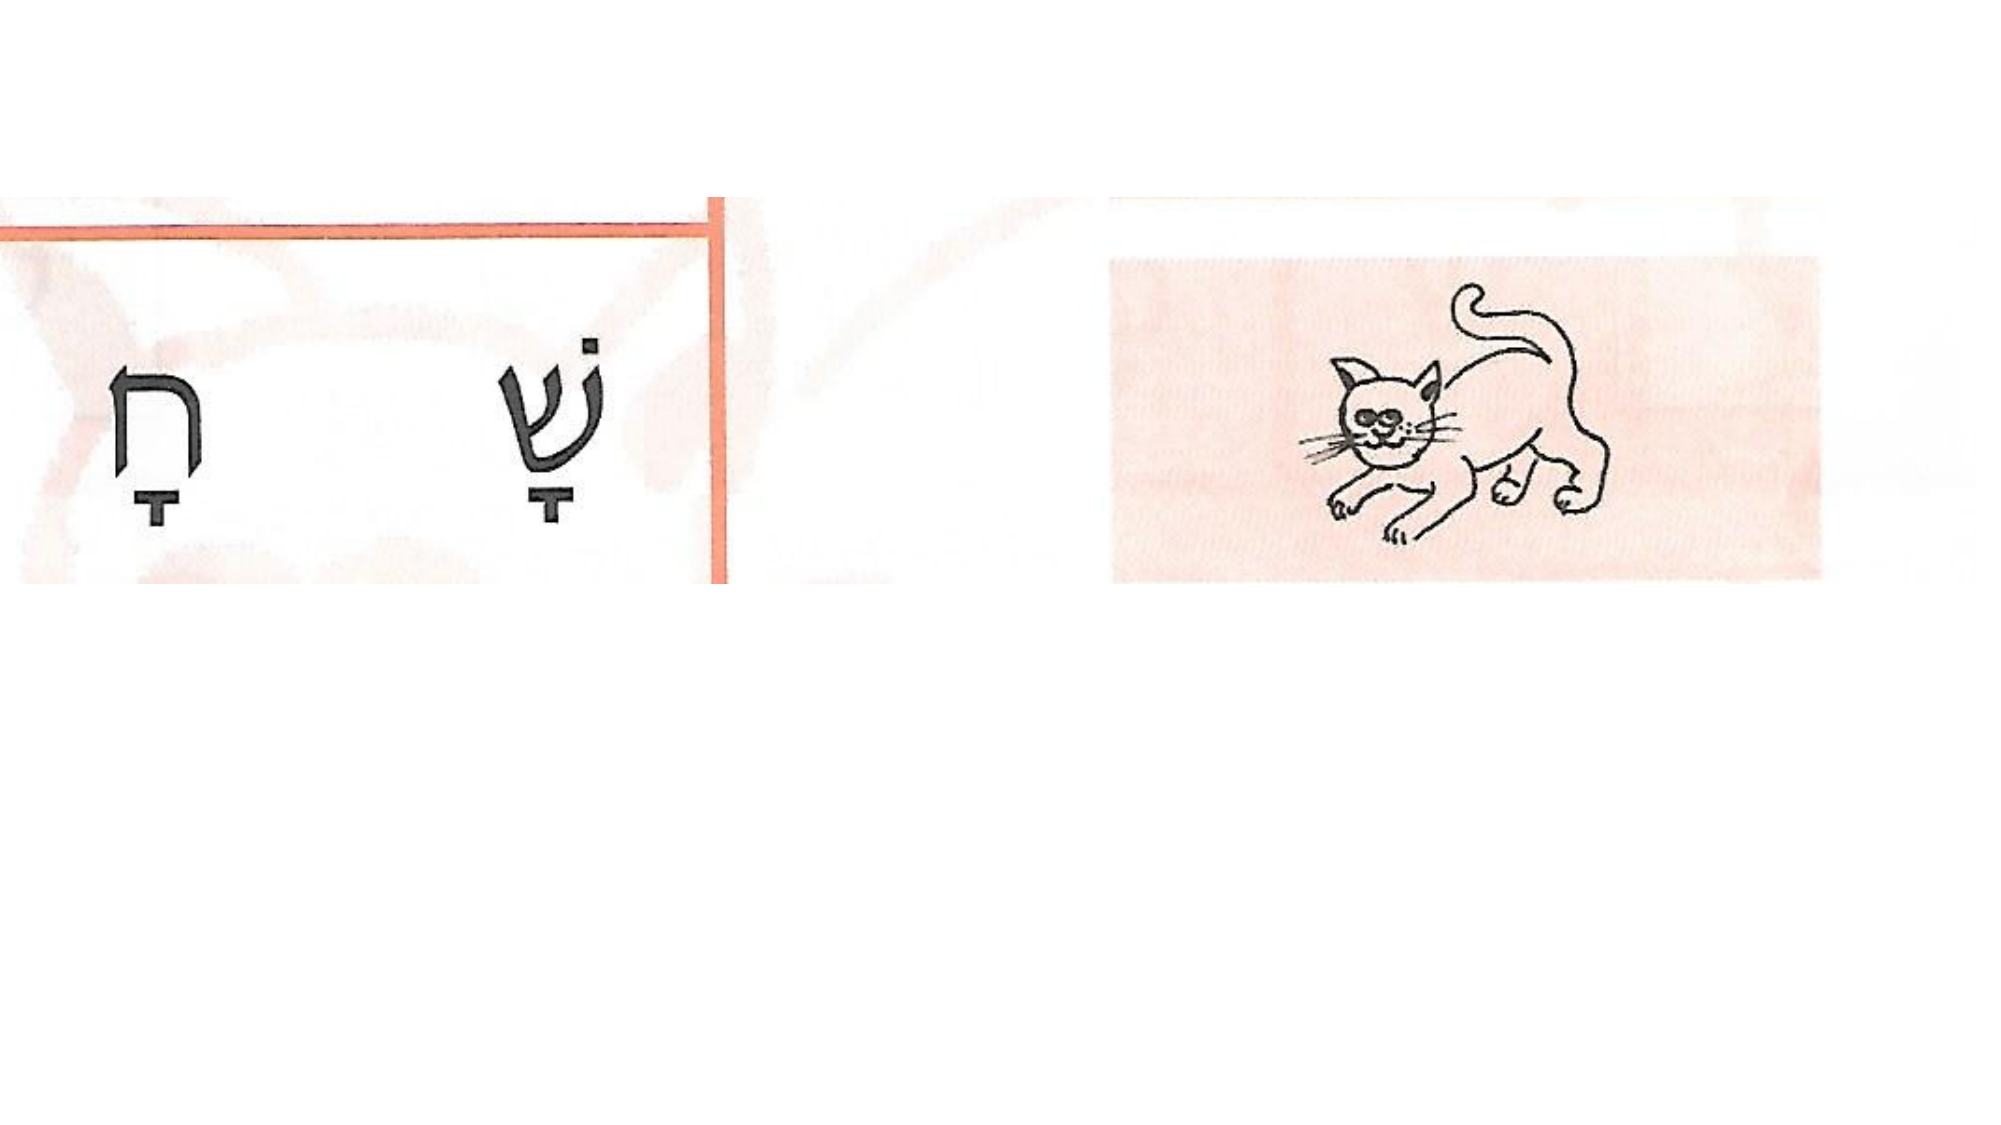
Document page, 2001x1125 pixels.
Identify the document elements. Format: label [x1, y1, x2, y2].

list [0, 196, 1977, 584]
